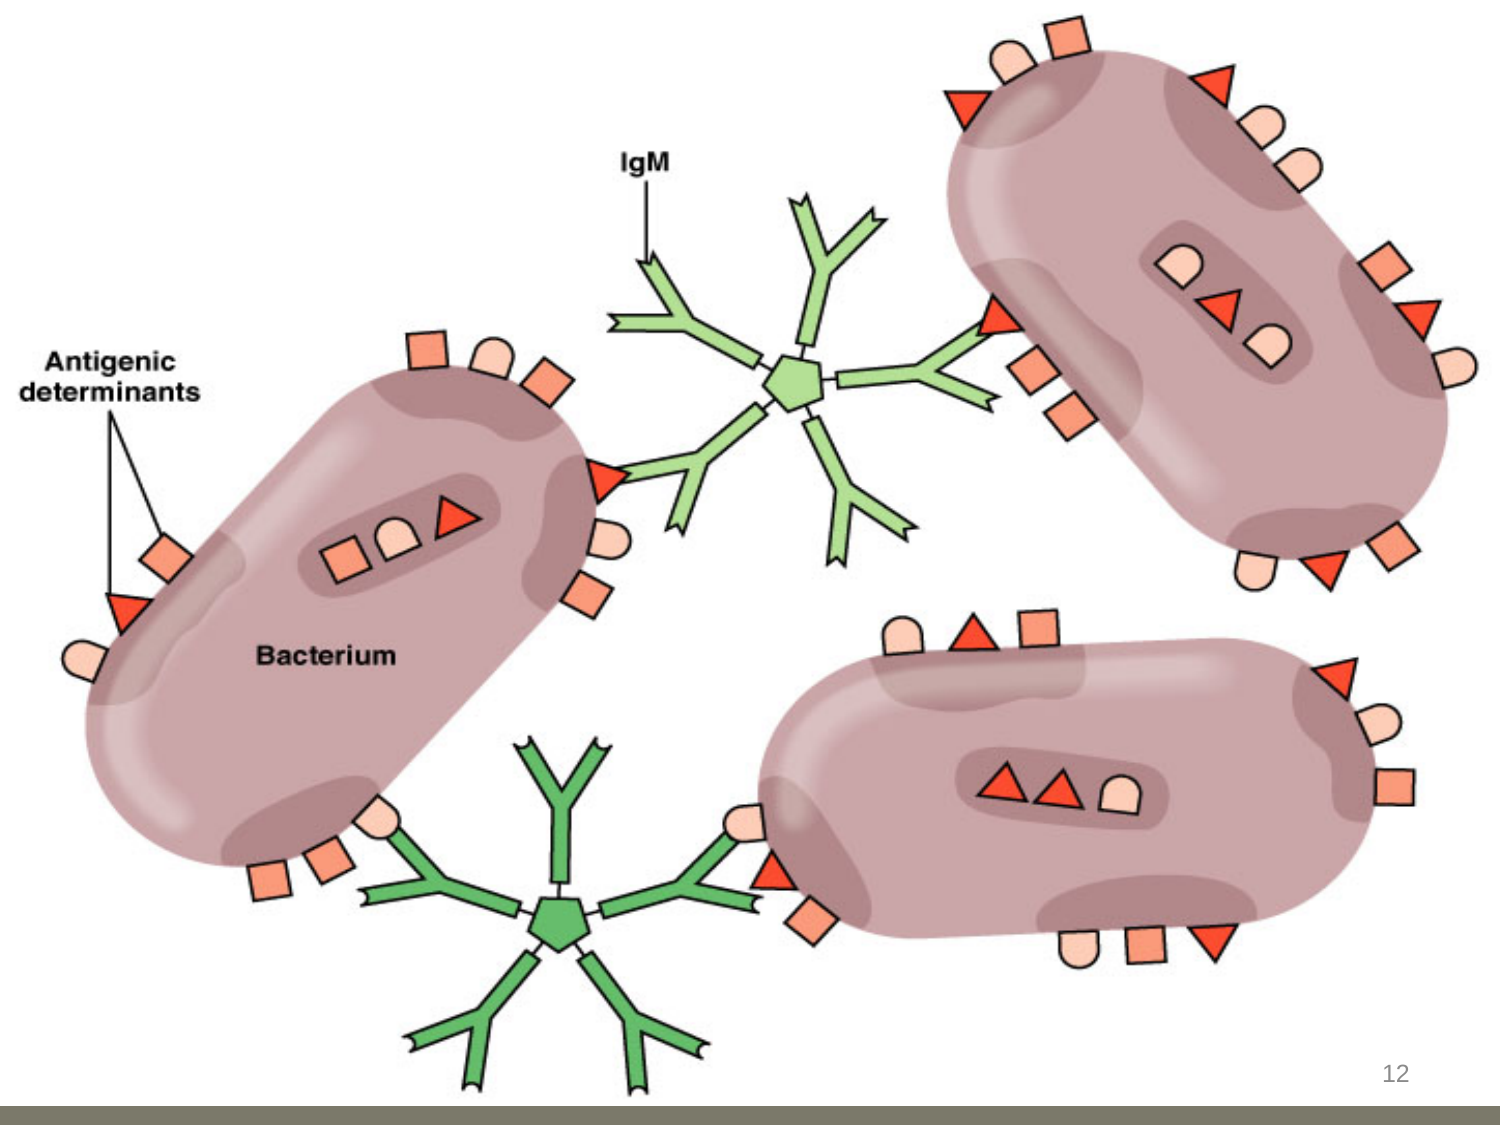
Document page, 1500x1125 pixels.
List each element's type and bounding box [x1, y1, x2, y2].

list [0, 0, 1500, 1107]
